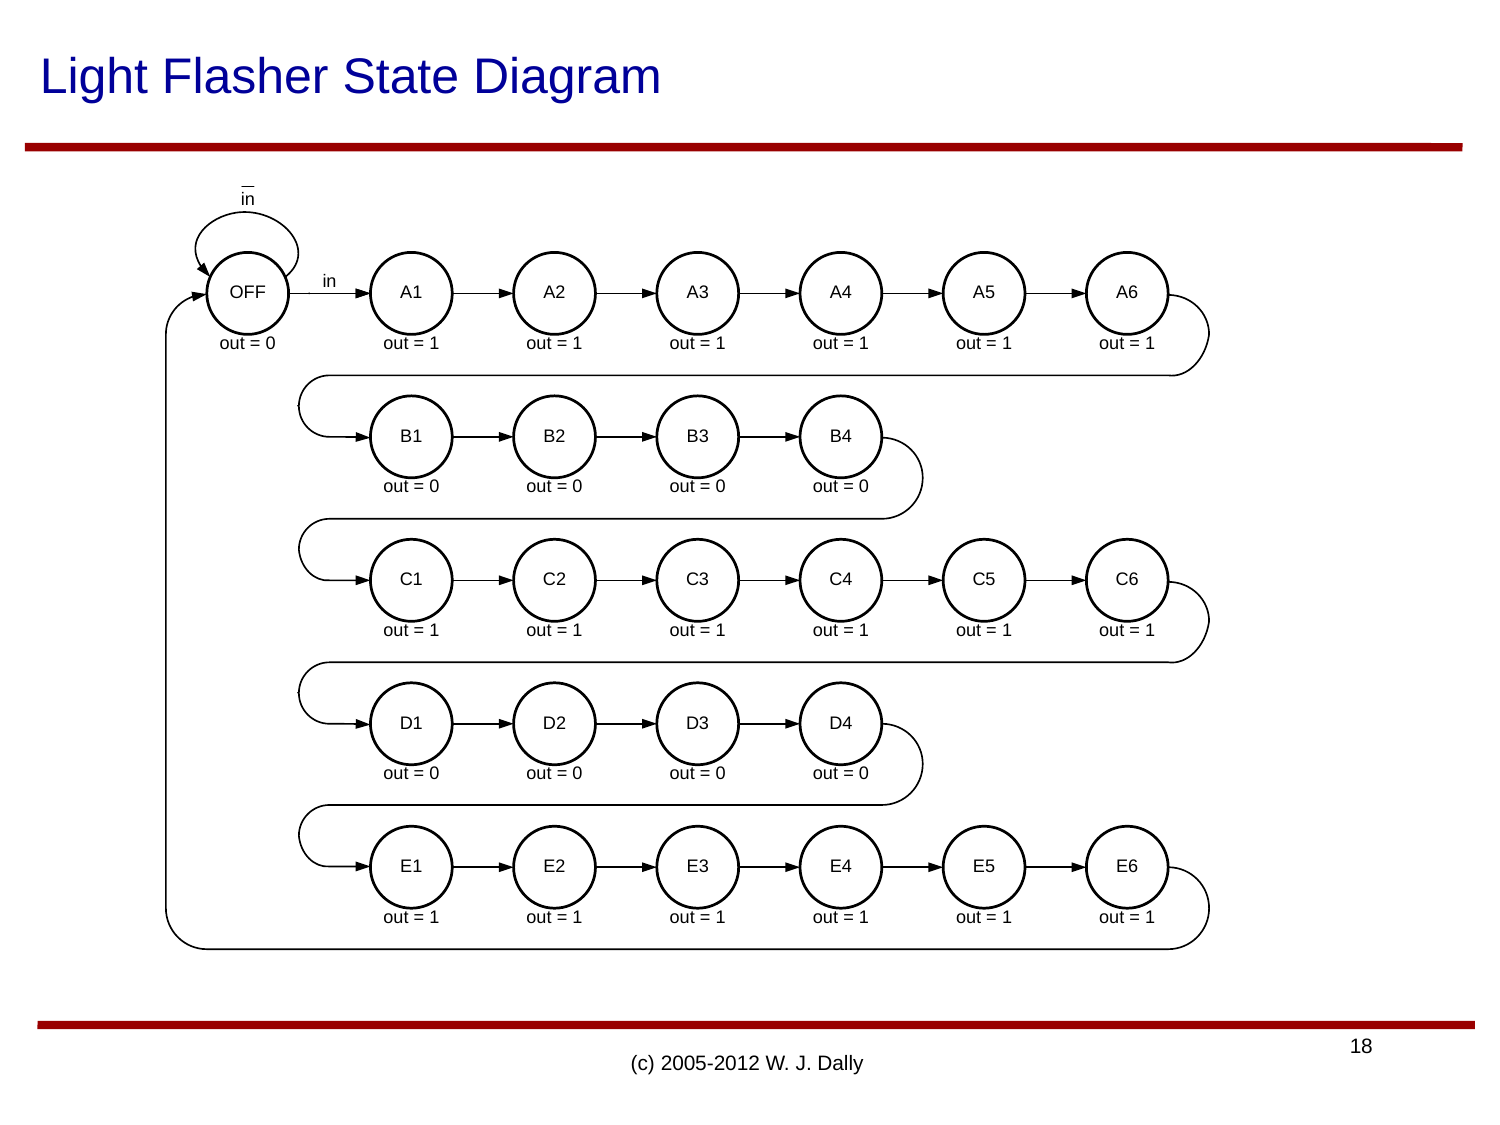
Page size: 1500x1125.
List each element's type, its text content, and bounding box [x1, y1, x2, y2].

footer (c) 2005-2012 W. J. Dally [512, 1024, 988, 1101]
title Light Flasher State Diagram [24, 0, 1500, 147]
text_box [162, 177, 1213, 953]
